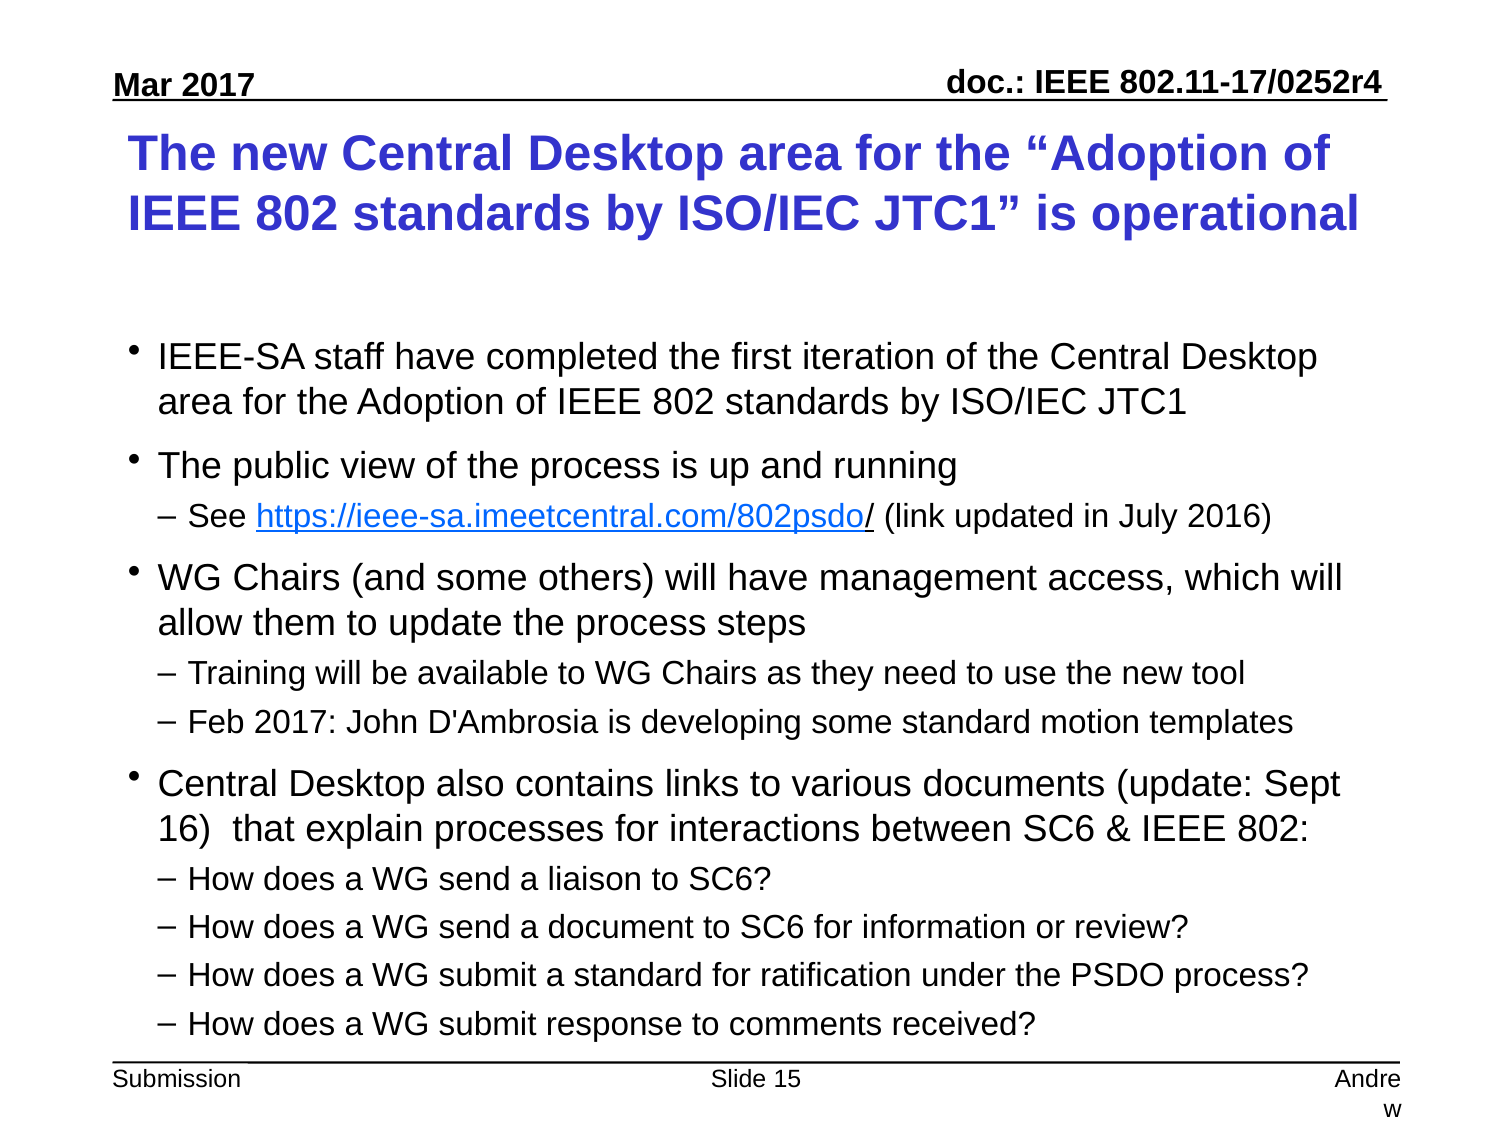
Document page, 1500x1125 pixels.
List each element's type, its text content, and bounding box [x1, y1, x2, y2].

list IEEE-SA staff have completed the first iteration of the Central Desktop area for the Adoption of IEEE 802 standards by ISO/IEC JTC1 The public view of the process is up and running See https://ieee-sa.imeetcentral.com/802psdo/ (link updated in July 2016) WG Chairs (and some others) will have management access, which will allow them to update the process steps Training will be available to WG Chairs as they need to use the new tool Feb 2017: John D'Ambrosia is developing some standard motion templates Central Desktop also contains links to various documents (update: Sept 16) that explain processes for interactions between SC6 & IEEE 802: How does a WG send a liaison to SC6? How does a WG send a document to SC6 for information or review? How does a WG submit a standard for ratification under the PSDO process? How does a WG submit response to comments received? [112, 324, 1388, 1000]
slide_number Slide 15 [709, 1061, 803, 1093]
footer Andrew Myles, Cisco [1320, 1061, 1402, 1093]
title The new Central Desktop area for the “Adoption of IEEE 802 standards by ISO/IEC JTC1” is operational [112, 112, 1388, 288]
